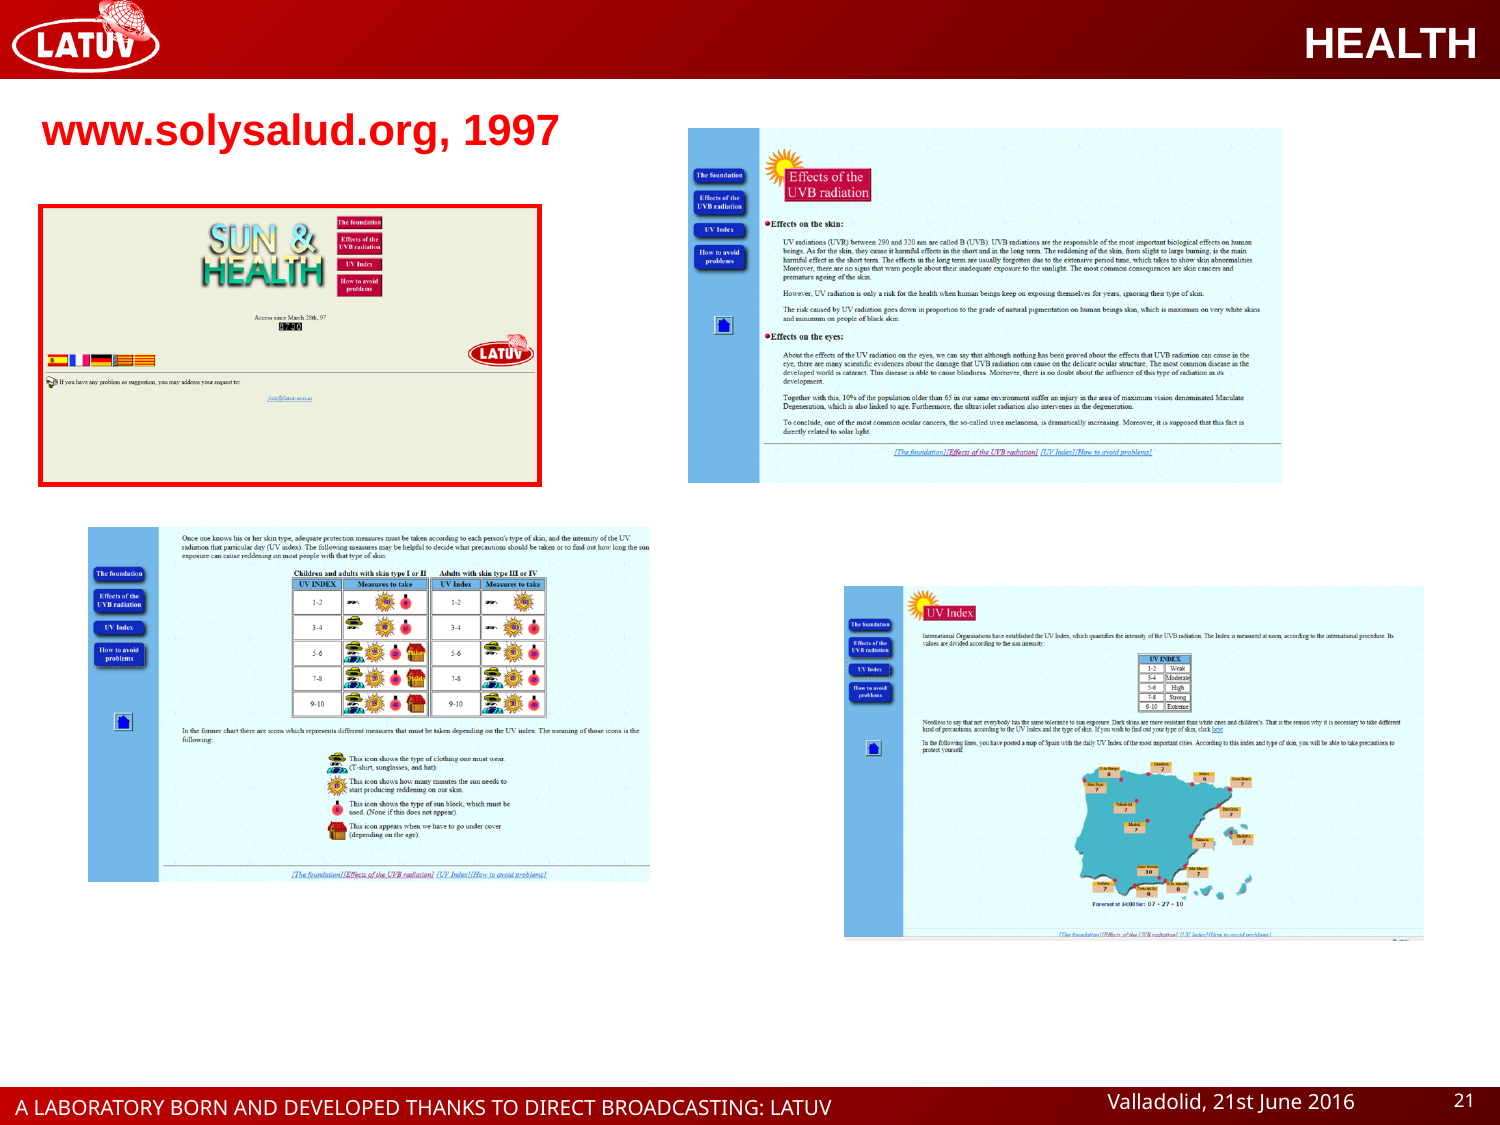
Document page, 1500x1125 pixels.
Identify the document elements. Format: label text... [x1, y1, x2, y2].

picture [88, 526, 650, 882]
picture [688, 127, 1282, 483]
text_box www.solysalud.org, 1997 [27, 94, 576, 162]
picture [9, 0, 162, 75]
picture [844, 585, 1425, 941]
picture [42, 207, 538, 483]
text_box HEALTH [1289, 7, 1493, 75]
